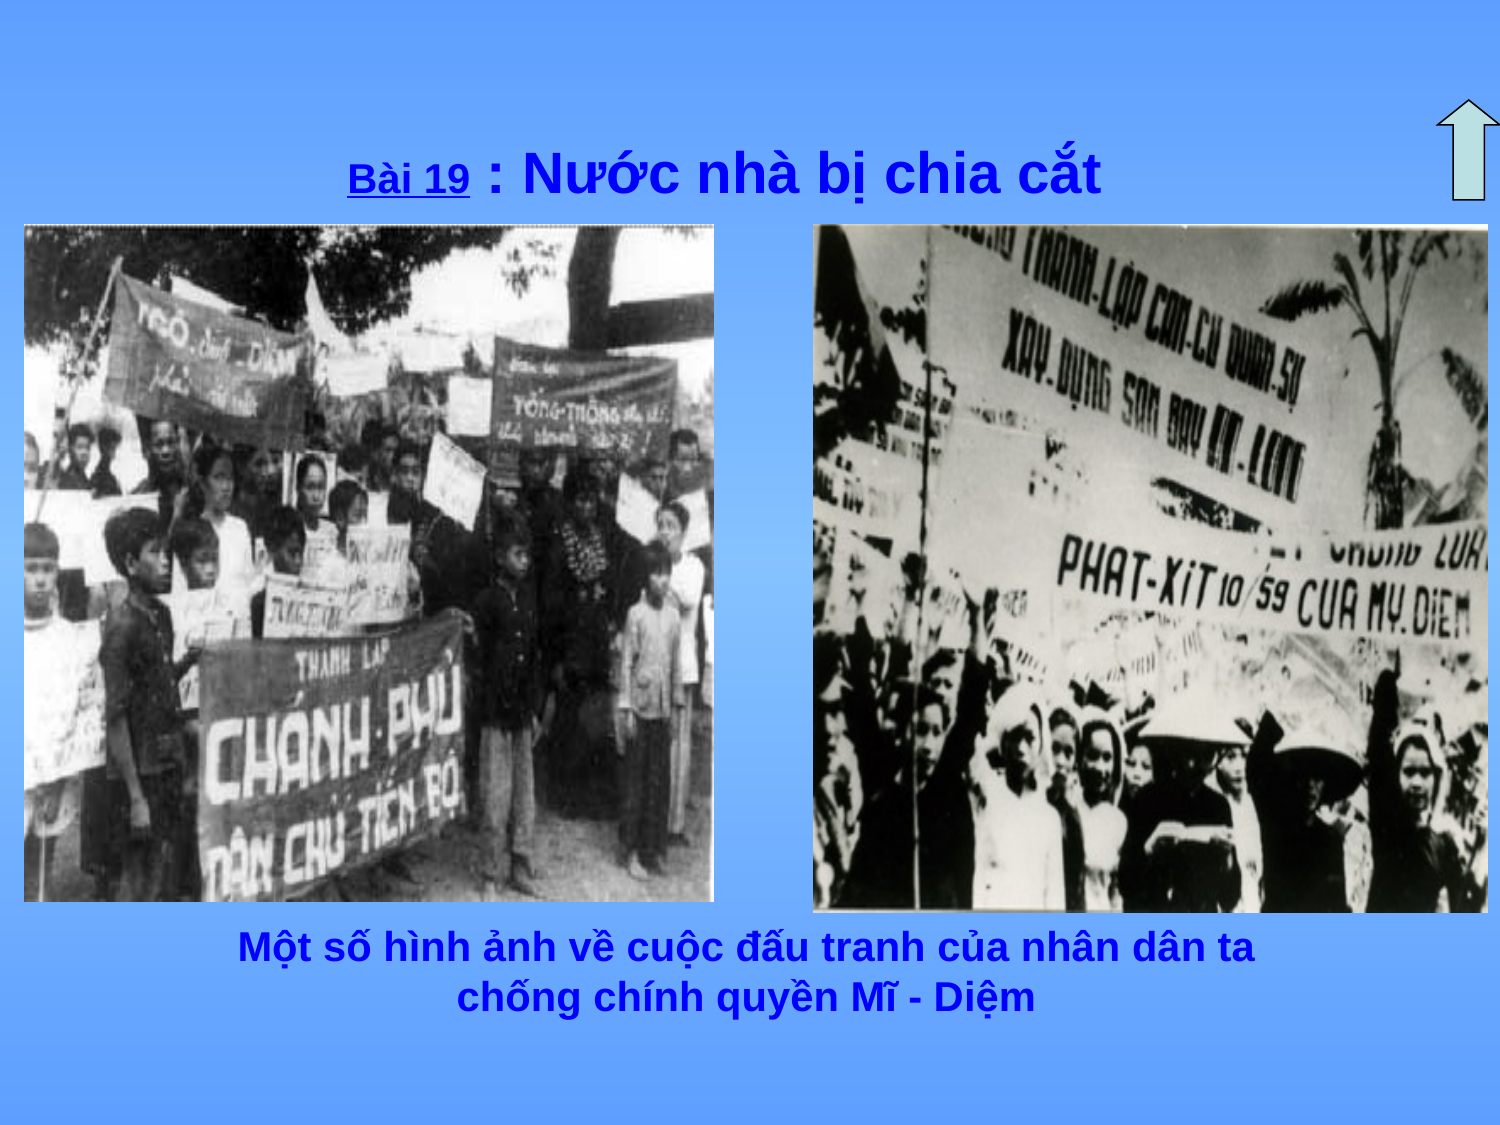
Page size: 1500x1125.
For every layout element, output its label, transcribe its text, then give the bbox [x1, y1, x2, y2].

text_box Một số hình ảnh về cuộc đấu tranh của nhân dân ta chống chính quyền Mĩ - Diệm [155, 922, 1338, 1028]
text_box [24, 224, 1488, 913]
text_box Bài 19 : Nước nhà bị chia cắt [287, 127, 1163, 213]
text_box [1437, 99, 1500, 200]
